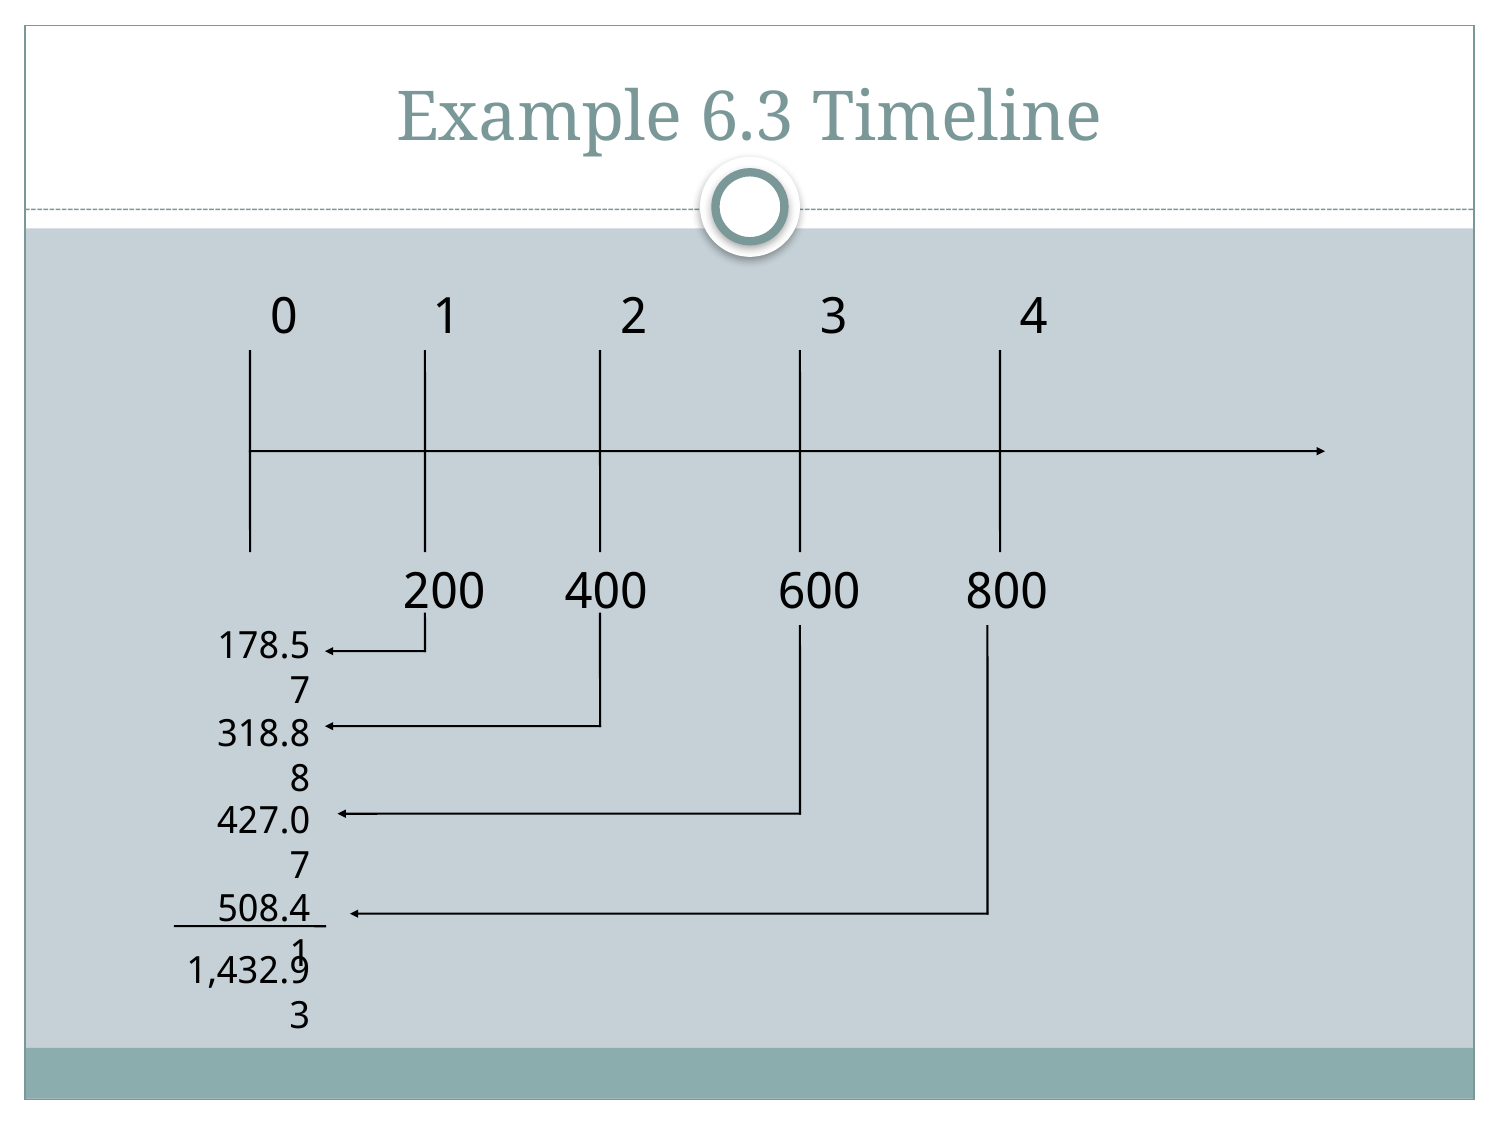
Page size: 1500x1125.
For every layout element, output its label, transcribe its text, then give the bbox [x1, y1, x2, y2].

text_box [162, 275, 1326, 1000]
title Example 6.3 Timeline [49, 37, 1450, 162]
